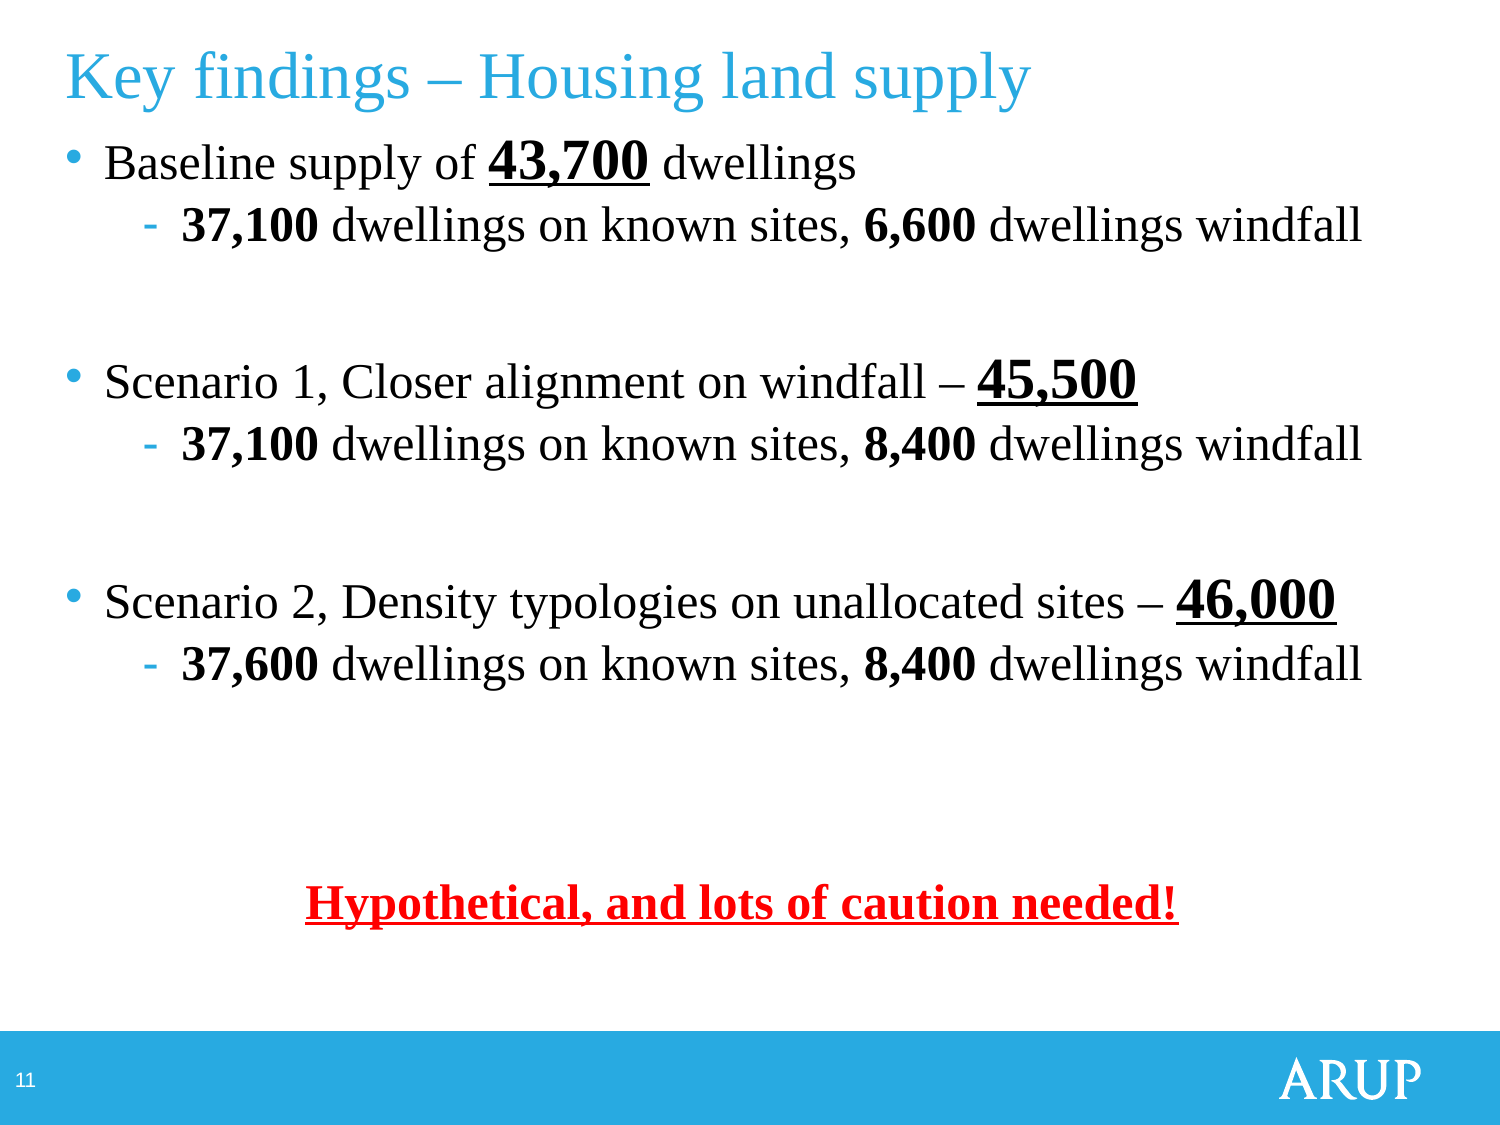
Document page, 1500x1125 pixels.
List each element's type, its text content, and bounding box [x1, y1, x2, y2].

title Key findings – Housing land supply [64, 41, 1420, 137]
list Baseline supply of 43,700 dwellings 37,100 dwellings on known sites, 6,600 dwellings windfall Scenario 1, Closer alignment on windfall – 45,500 37,100 dwellings on known sites, 8,400 dwellings windfall Scenario 2, Density typologies on unallocated sites – 46,000 37,600 dwellings on known sites, 8,400 dwellings windfall Hypothetical, and lots of caution needed! [64, 137, 1420, 929]
